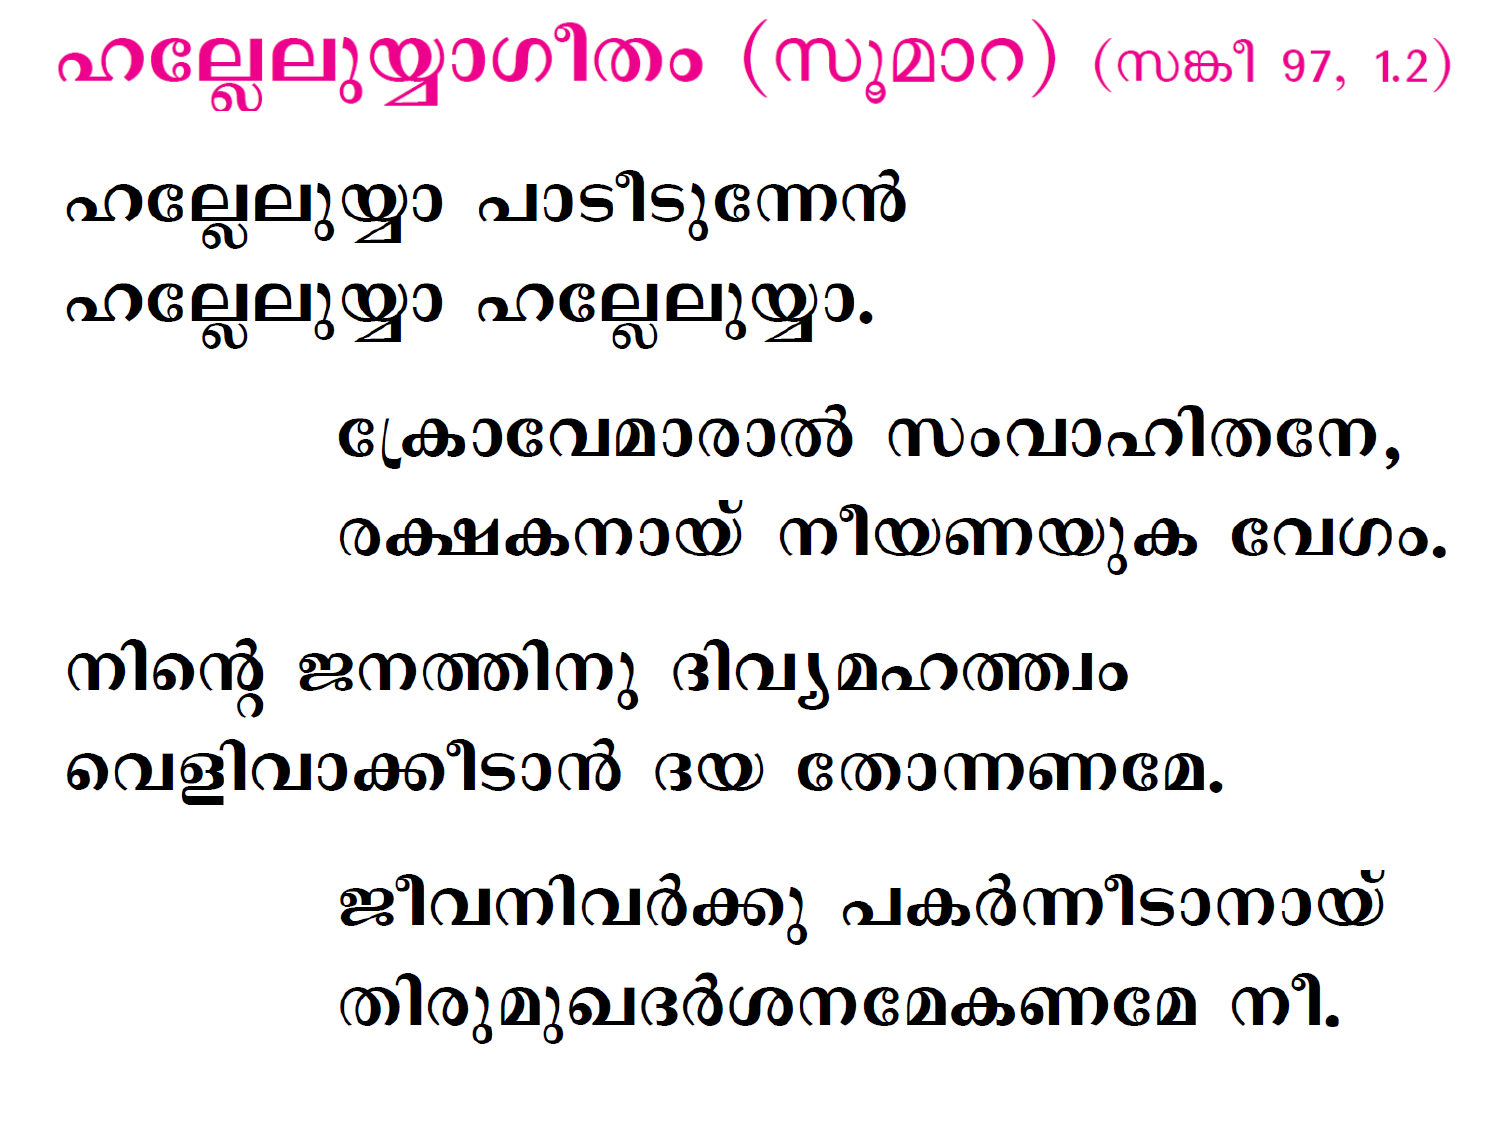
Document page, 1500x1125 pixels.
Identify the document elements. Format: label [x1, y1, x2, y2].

picture [0, 12, 1500, 111]
picture [62, 162, 1459, 1054]
